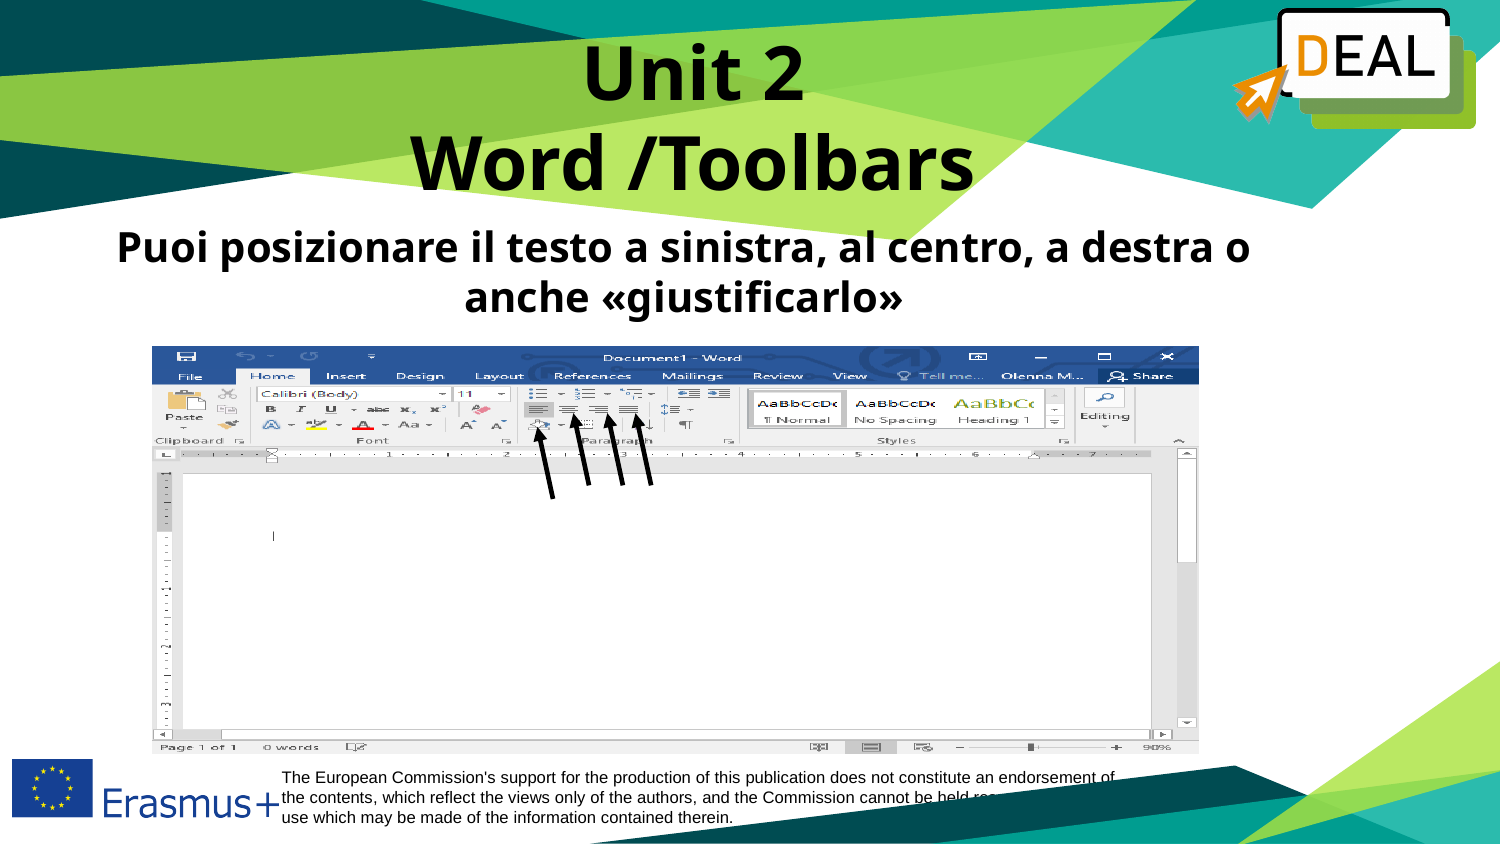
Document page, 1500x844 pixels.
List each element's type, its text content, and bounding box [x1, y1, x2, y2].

picture [12, 759, 279, 818]
list Puoi posizionare il testo a sinistra, al centro, a destra o anche «giustificarlo» [73, 205, 1283, 792]
picture [1232, 8, 1476, 129]
picture [152, 346, 1200, 754]
title Unit 2 Word /Toolbars [32, 10, 1355, 206]
